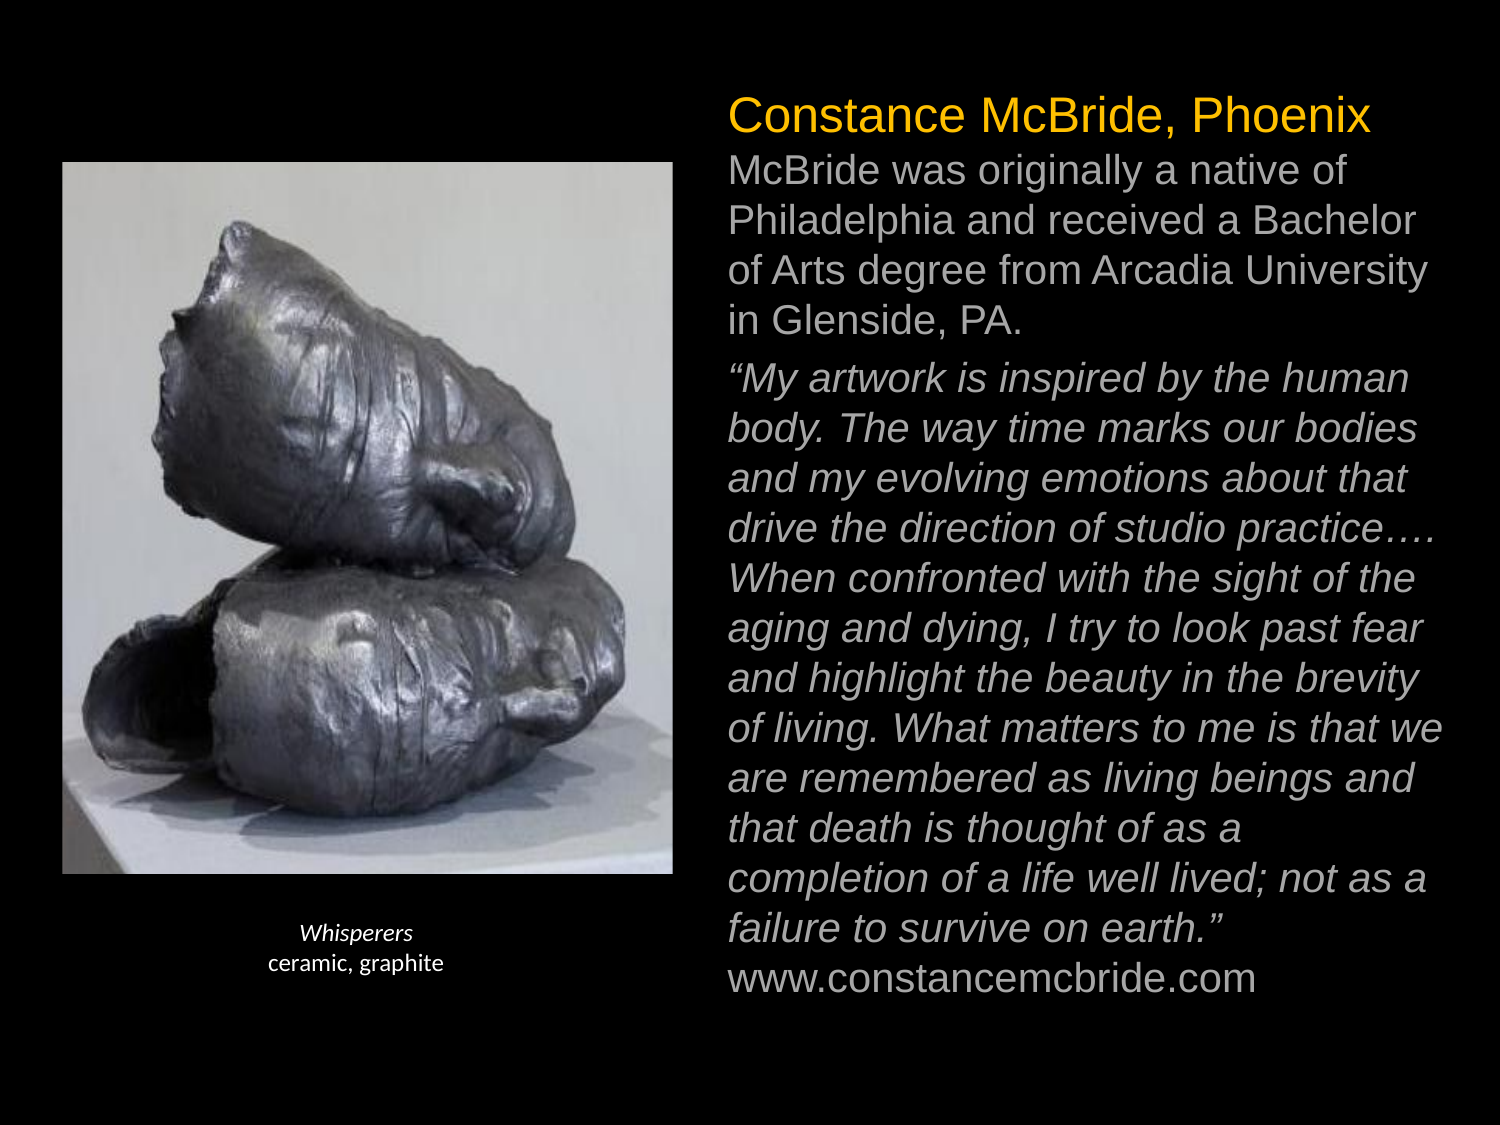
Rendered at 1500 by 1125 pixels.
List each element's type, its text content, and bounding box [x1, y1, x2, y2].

text_box Whisperers ceramic, graphite [150, 909, 563, 984]
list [62, 162, 673, 874]
list Constance McBride, Phoenix McBride was originally a native of Philadelphia and received a Bachelor of Arts degree from Arcadia University in Glenside, PA. “My artwork is inspired by the human body. The way time marks our bodies and my evolving emotions about that drive the direction of studio practice…. When confronted with the sight of the aging and dying, I try to look past fear and highlight the beauty in the brevity of living. What matters to me is that we are remembered as living beings and that death is thought of as a completion of a life well lived; not as a failure to survive on earth.” www.constancemcbride.com [712, 75, 1463, 943]
